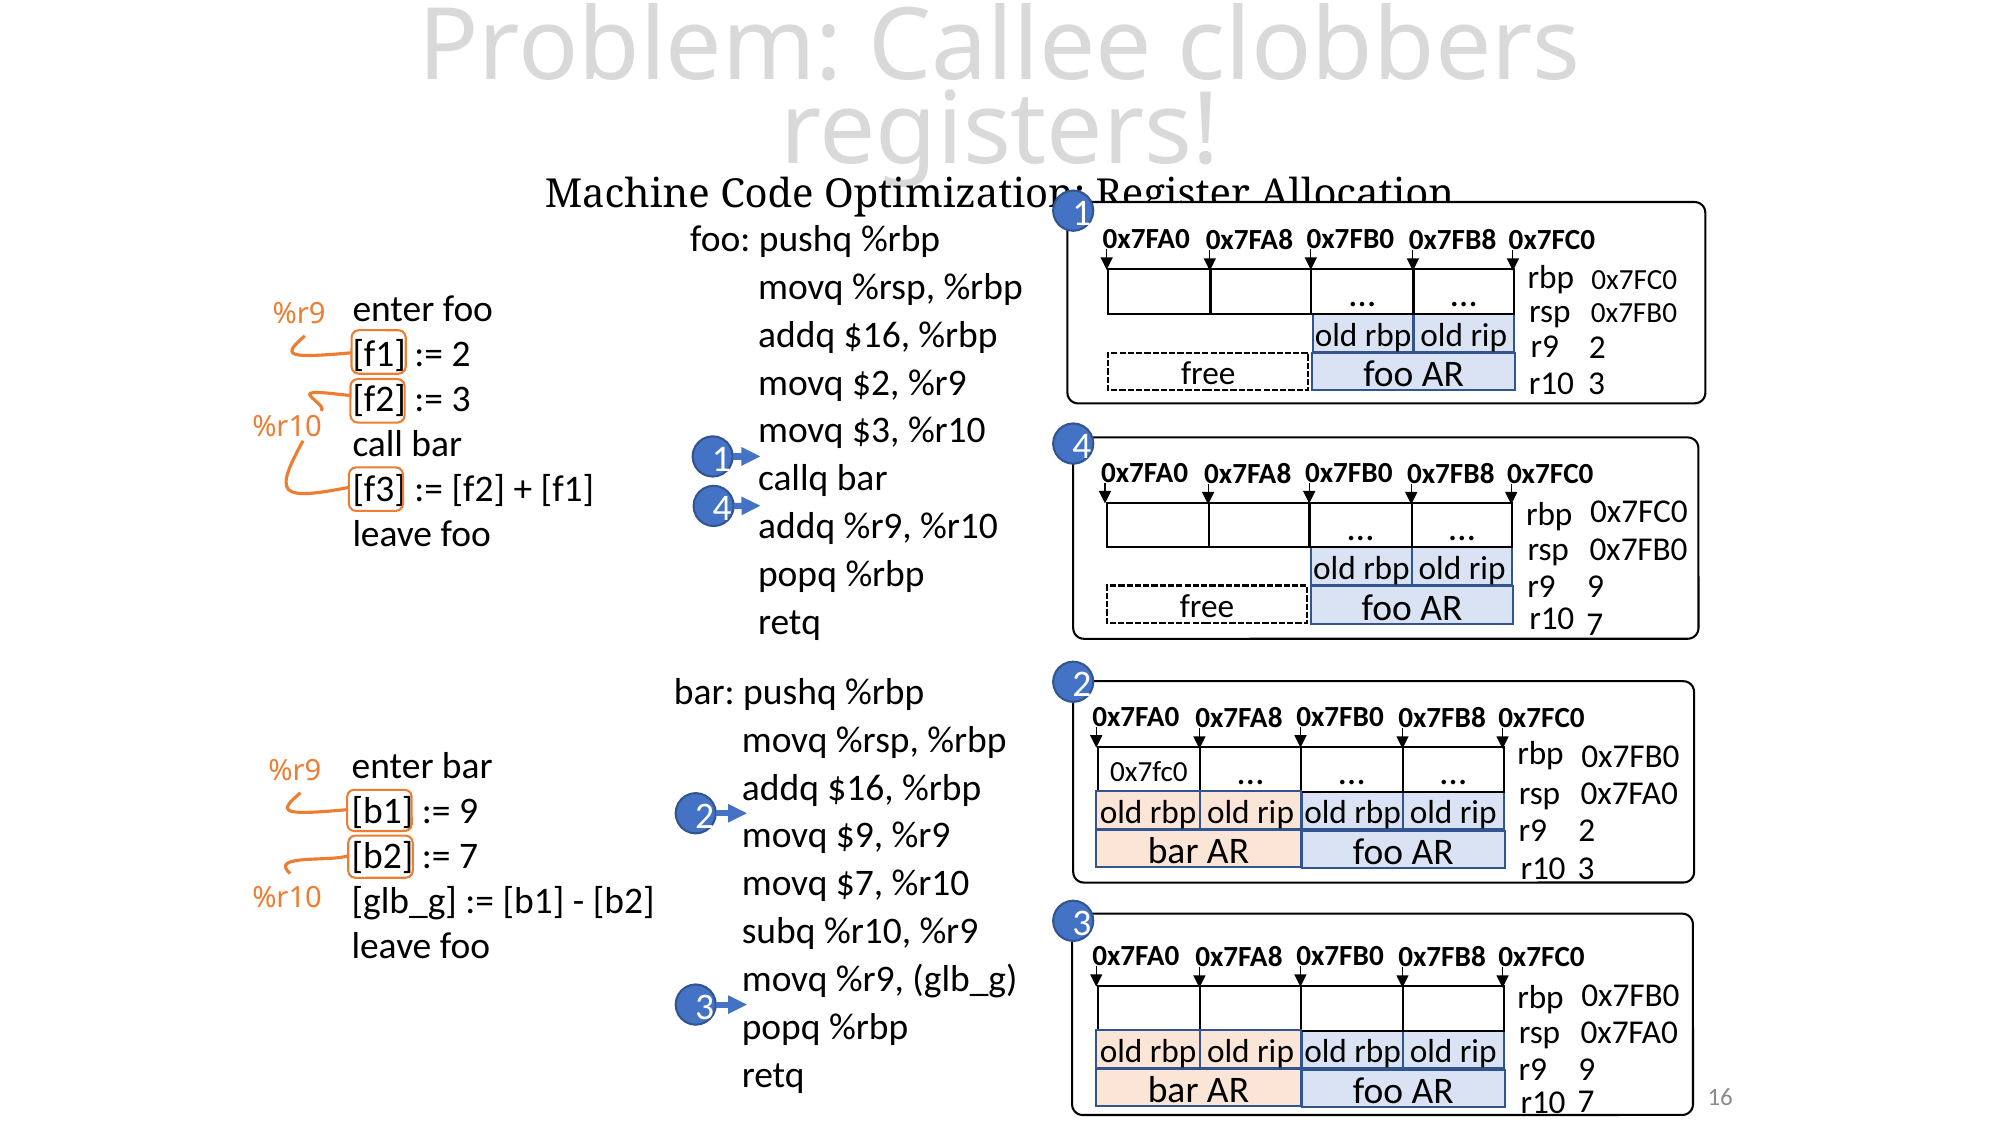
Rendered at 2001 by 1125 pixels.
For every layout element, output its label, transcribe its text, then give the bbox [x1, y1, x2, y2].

text_box [285, 440, 347, 495]
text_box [693, 485, 761, 527]
text_box [284, 855, 348, 875]
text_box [1053, 661, 1695, 895]
slide_number 16 [1694, 1065, 1748, 1125]
text_box [350, 329, 407, 375]
text_box [349, 377, 406, 424]
text_box [347, 834, 414, 879]
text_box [675, 793, 747, 834]
text_box [286, 792, 346, 814]
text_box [692, 436, 761, 477]
text_box enter foo [f1] := 2 [f2] := 3 call bar [f3] := [f2] + [f1] leave foo [337, 276, 619, 562]
text_box [290, 335, 350, 357]
text_box [308, 391, 349, 412]
title Problem: Callee clobbers registers! Machine Code Optimization: Register Allocation [249, 4, 1750, 222]
text_box %r9 [258, 287, 341, 338]
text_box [1053, 423, 1699, 645]
text_box %r10 [237, 399, 337, 450]
text_box %r10 [237, 871, 337, 921]
text_box enter bar [b1] := 9 [b2] := 7 [glb_g] := [b1] - [b2] leave foo [336, 733, 659, 974]
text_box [1053, 900, 1694, 1125]
text_box [346, 788, 413, 833]
text_box [347, 466, 405, 512]
text_box foo: pushq %rbp movq %rsp, %rbp addq $16, %rbp movq $2, %r9 movq $3, %r10 callq bar addq %r9, %r10 popq %rbp retq [675, 203, 1039, 650]
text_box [675, 984, 747, 1025]
text_box %r9 [253, 744, 337, 794]
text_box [1053, 190, 1706, 404]
text_box bar: pushq %rbp movq %rsp, %rbp addq $16, %rbp movq $9, %r9 movq $7, %r10 subq %r10, %r9 movq %r9, (glb_g) popq %rbp retq [659, 656, 1042, 1103]
